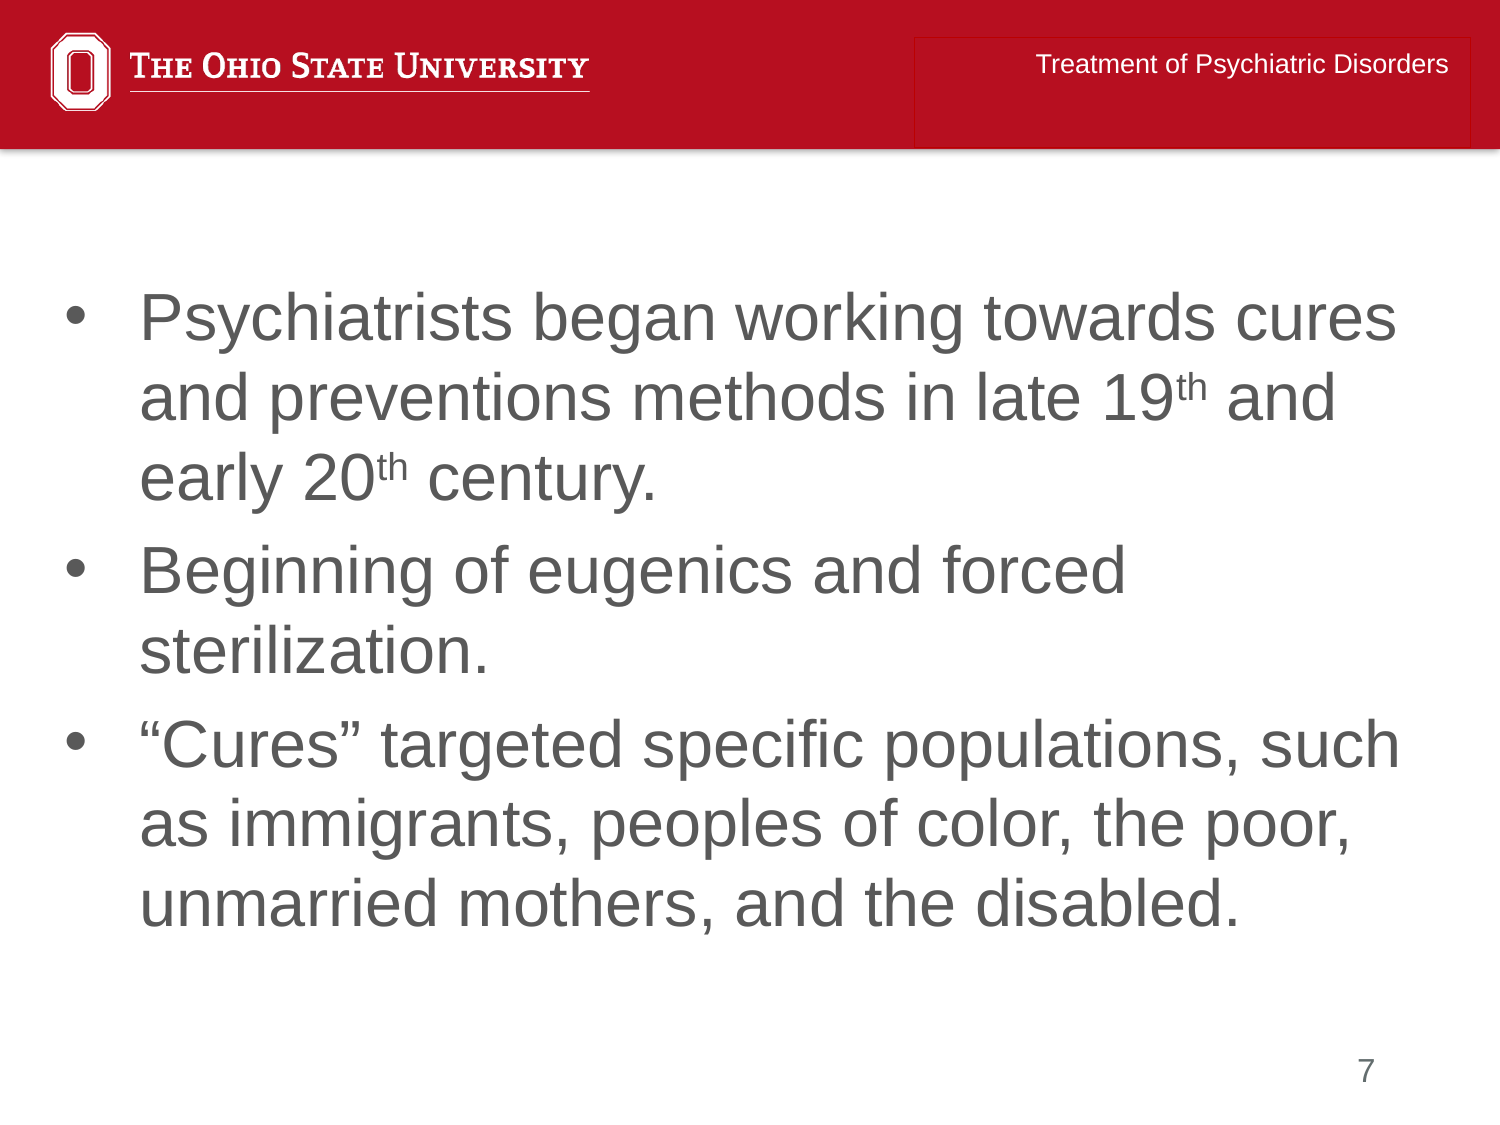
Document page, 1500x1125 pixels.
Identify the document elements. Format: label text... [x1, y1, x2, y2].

list Treatment of Psychiatric Disorders [914, 37, 1471, 148]
picture [50, 32, 590, 111]
list Psychiatrists began working towards cures and preventions methods in late 19th and early 20th century. Beginning of eugenics and forced sterilization. “Cures” targeted specific populations, such as immigrants, peoples of color, the poor, unmarried mothers, and the disabled. [49, 266, 1441, 1009]
